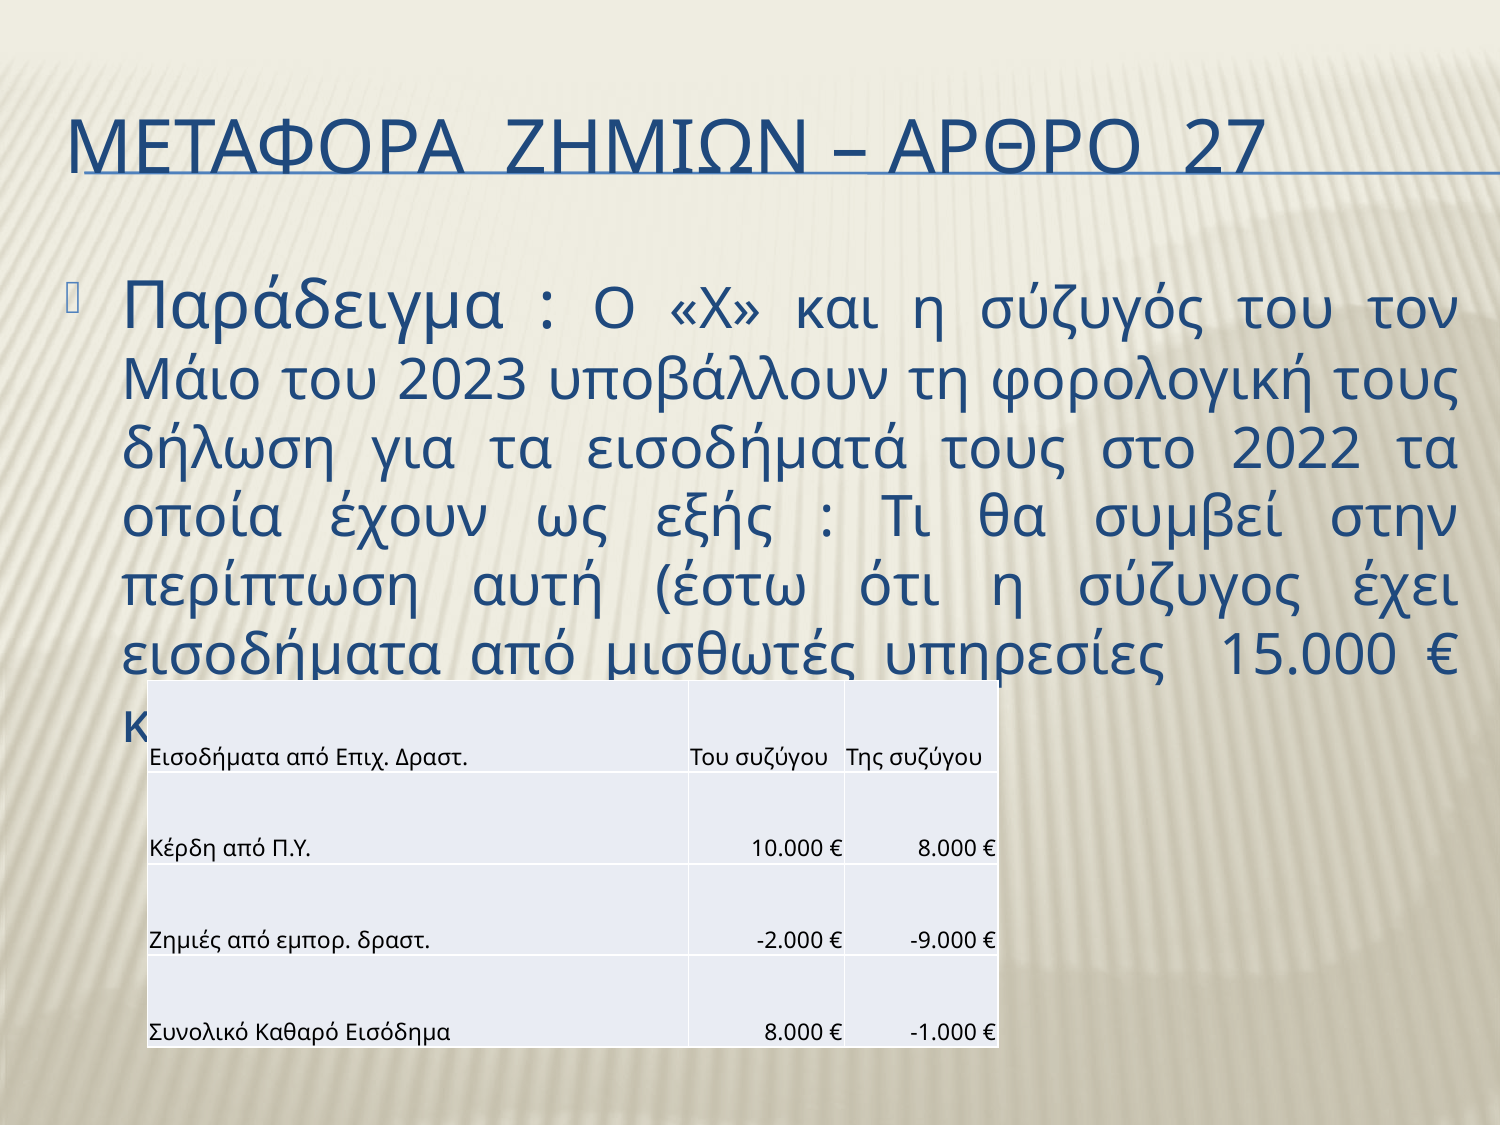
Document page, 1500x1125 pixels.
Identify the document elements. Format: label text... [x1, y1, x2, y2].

table_cell 10.000 € [689, 773, 844, 863]
table_cell -9.000 € [845, 865, 997, 954]
list Παράδειγμα : Ο «Χ» και η σύζυγός του τον Μάιο του 2023 υποβάλλουν τη φορολογική τους δήλωση για τα εισοδήματά τους στο 2022 τα οποία έχουν ως εξής : Τι θα συμβεί στην περίπτωση αυτή (έστω ότι η σύζυγος έχει εισοδήματα από μισθωτές υπηρεσίες 15.000 € και από ενοίκια 10.000 €) ? [50, 254, 1475, 1059]
table_cell -2.000 € [689, 865, 844, 954]
table_header Εισοδήματα από Επιχ. Δραστ. [148, 681, 688, 771]
table_cell 8.000 € [845, 773, 997, 863]
table_cell 8.000 € [689, 956, 844, 1046]
table_cell Συνολικό Καθαρό Εισόδημα [148, 956, 688, 1046]
title Μεταφορα ζημιων – αρθρο 27 [50, 75, 1475, 213]
table_cell Κέρδη από Π.Υ. [148, 773, 688, 863]
table_header Του συζύγου [689, 681, 844, 771]
table_header Της συζύγου [845, 681, 997, 771]
table_cell -1.000 € [845, 956, 997, 1046]
table_cell Ζημιές από εμπορ. δραστ. [148, 865, 688, 954]
